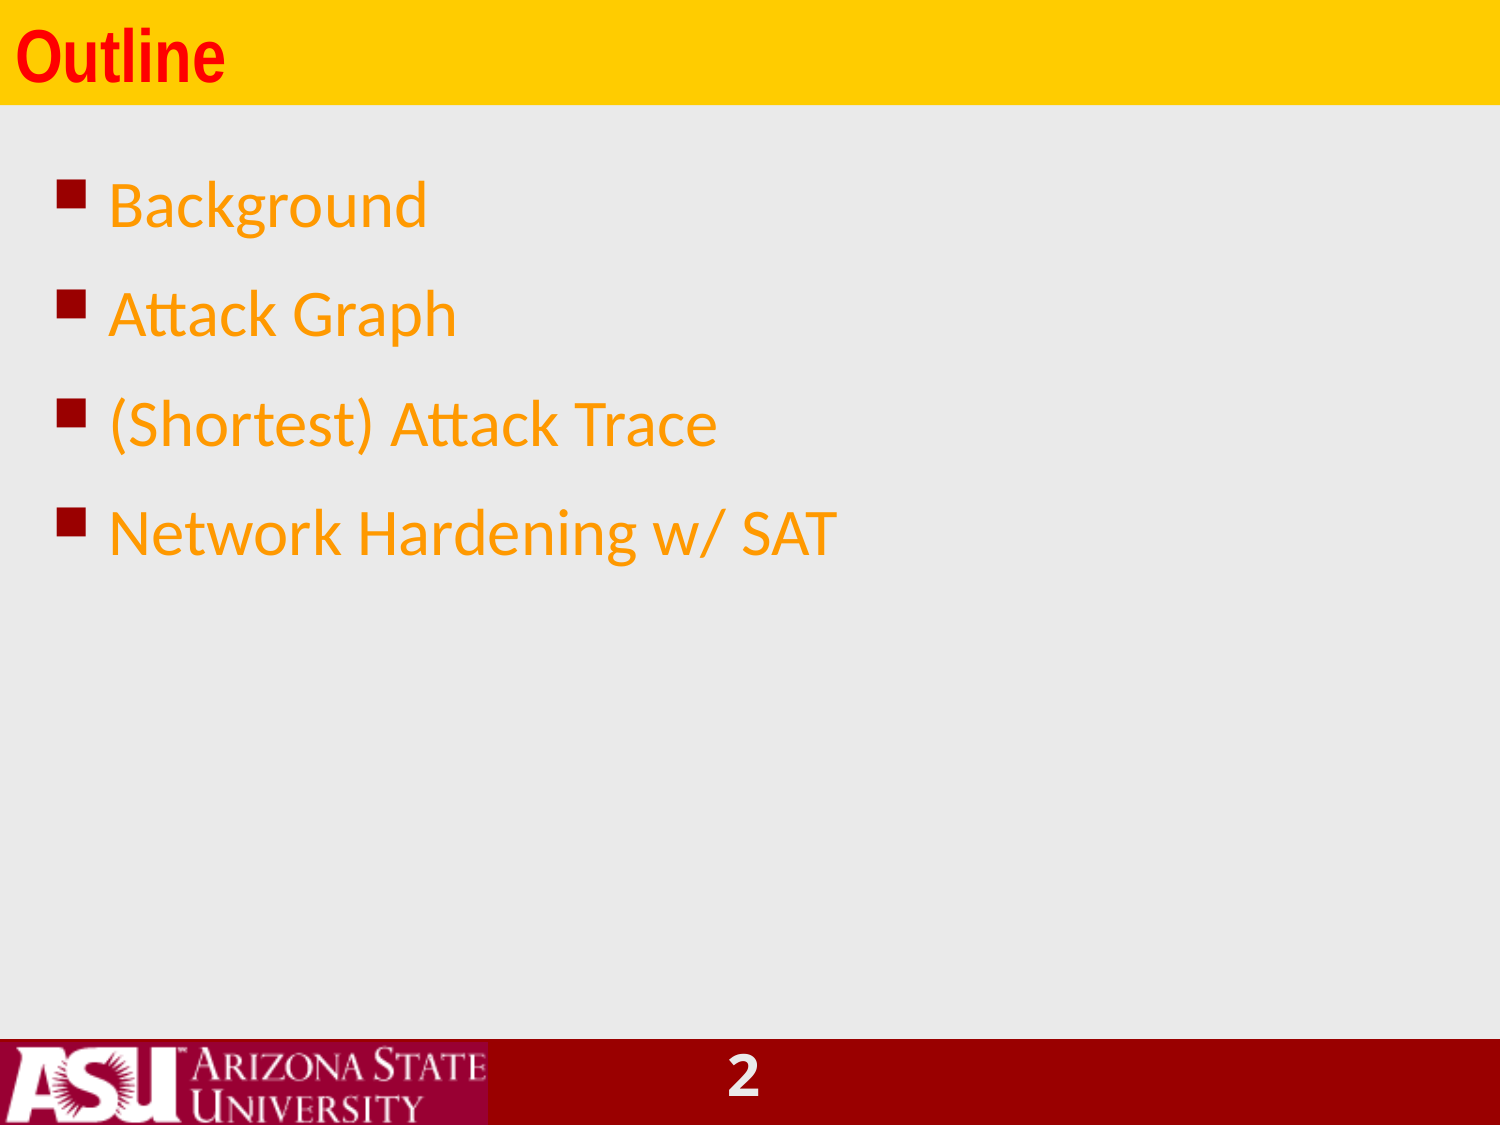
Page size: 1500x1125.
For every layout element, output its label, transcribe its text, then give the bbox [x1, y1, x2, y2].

title Outline [0, 0, 1500, 106]
picture [0, 1042, 488, 1125]
list Background Attack Graph (Shortest) Attack Trace Network Hardening w/ SAT [37, 137, 1450, 1000]
slide_number 1 [612, 1042, 776, 1125]
